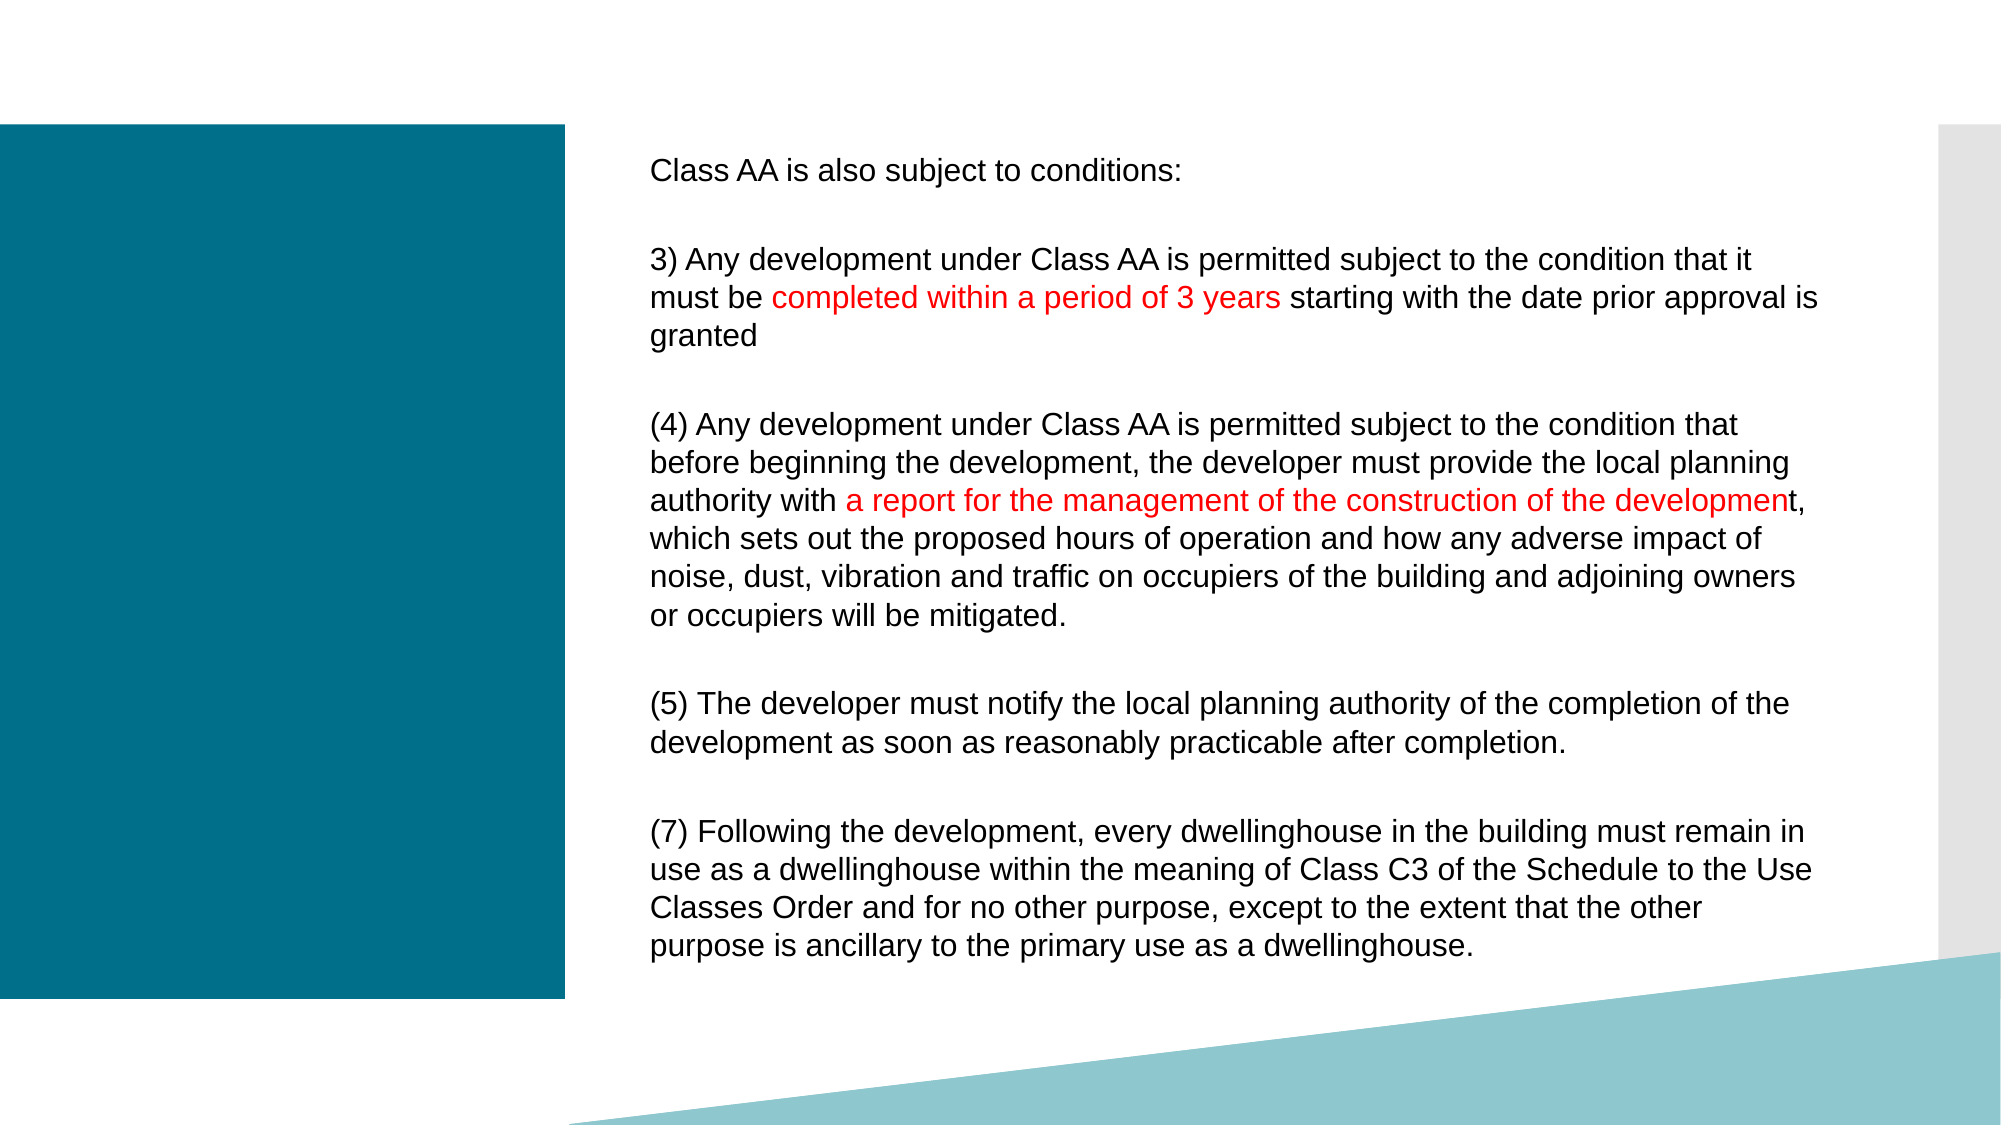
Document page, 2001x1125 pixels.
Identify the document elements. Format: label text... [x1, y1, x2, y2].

list Class AA is also subject to conditions: 3) Any development under Class AA is permitted subject to the condition that it must be completed within a period of 3 years starting with the date prior approval is granted (4) Any development under Class AA is permitted subject to the condition that before beginning the development, the developer must provide the local planning authority with a report for the management of the construction of the development, which sets out the proposed hours of operation and how any adverse impact of noise, dust, vibration and traffic on occupiers of the building and adjoining owners or occupiers will be mitigated. (5) The developer must notify the local planning authority of the completion of the development as soon as reasonably practicable after completion. (7) Following the development, every dwellinghouse in the building must remain in use as a dwellinghouse within the meaning of Class C3 of the Schedule to the Use Classes Order and for no other purpose, except to the extent that the other purpose is ancillary to the primary use as a dwellinghouse. [634, 141, 1835, 982]
